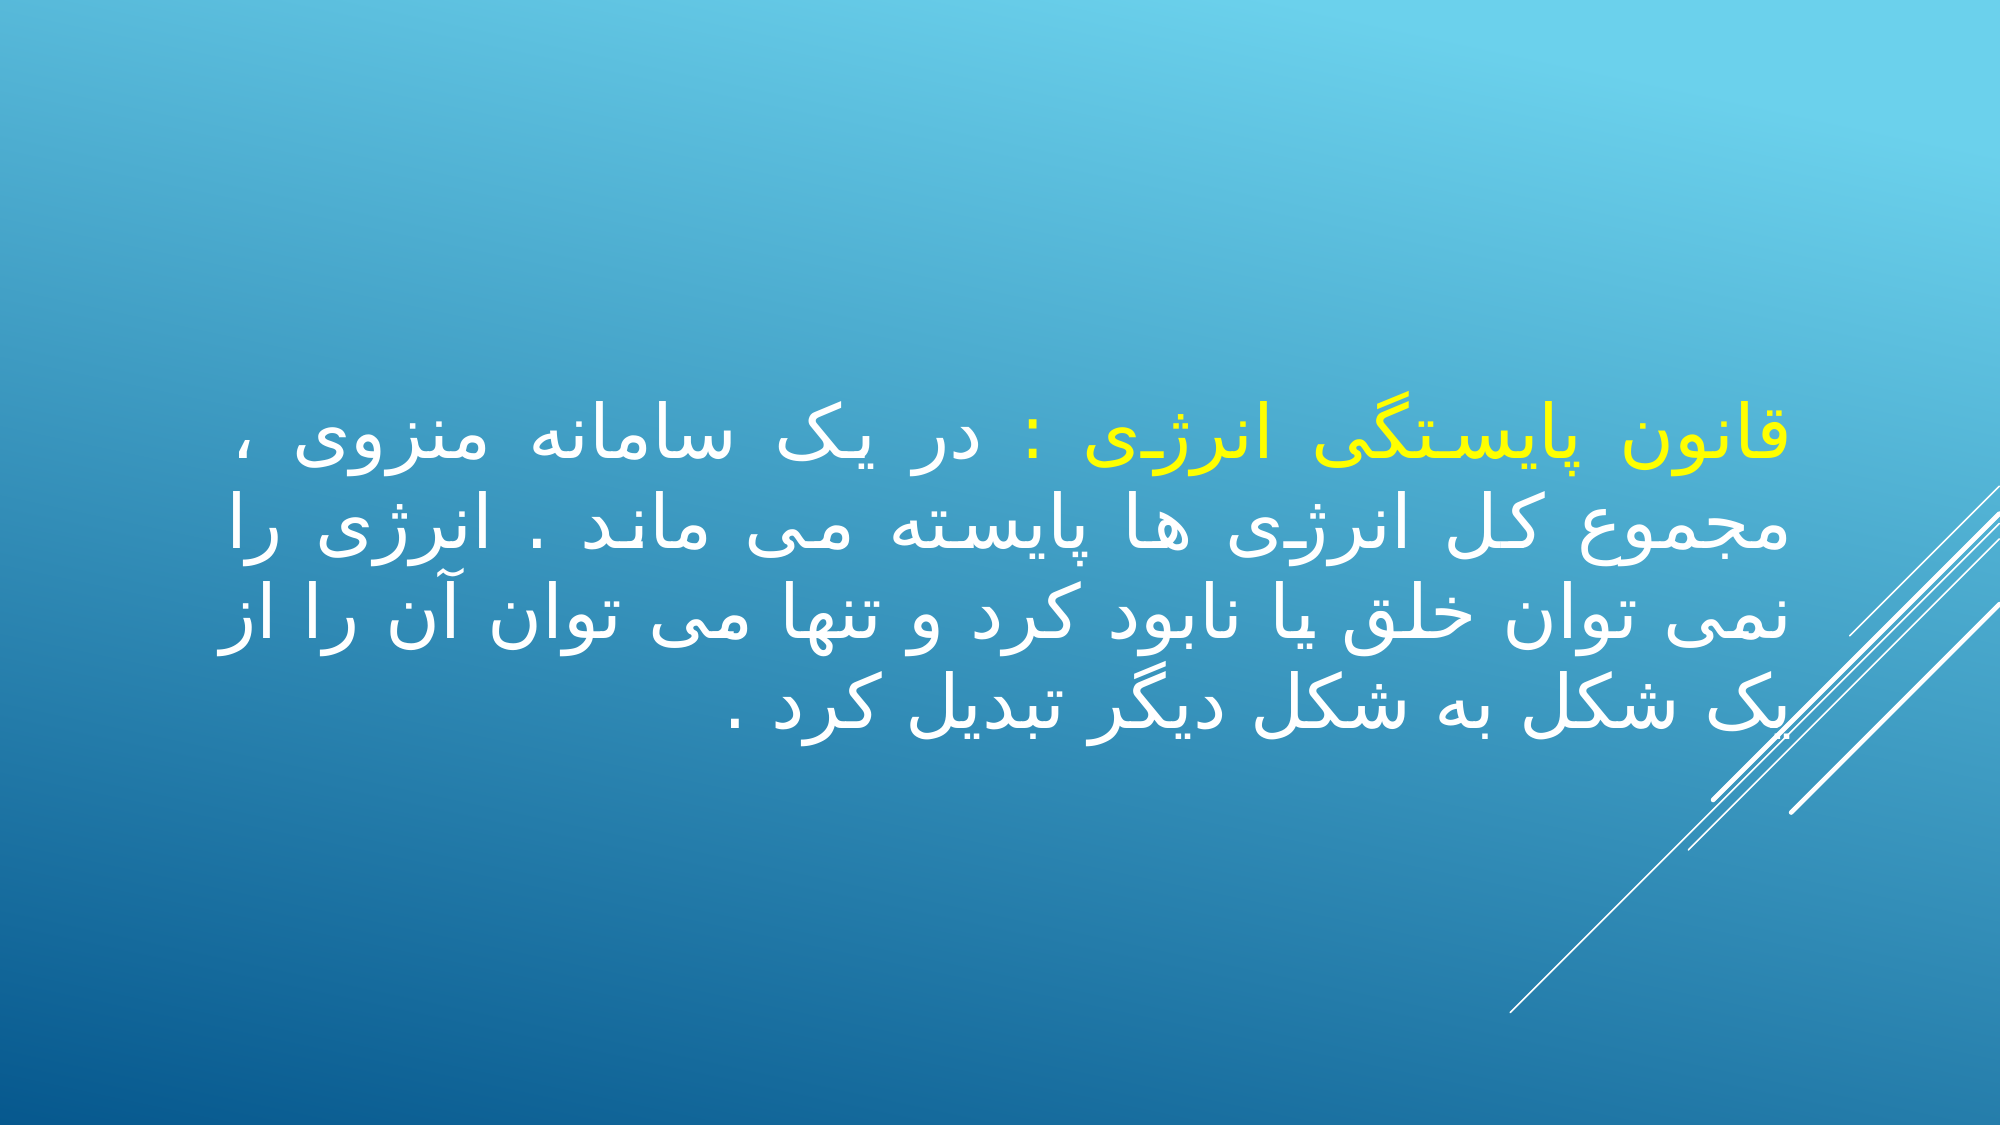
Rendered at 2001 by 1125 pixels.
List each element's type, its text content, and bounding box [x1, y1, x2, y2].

text_box قانون پایستگی انرژی : در یک سامانه منزوی ، مجموع کل انرژی ها پایسته می ماند . انرژی را نمی توان خلق یا نابود کرد و تنها می توان آن را از یک شکل به شکل دیگر تبدیل کرد . [203, 375, 1808, 841]
